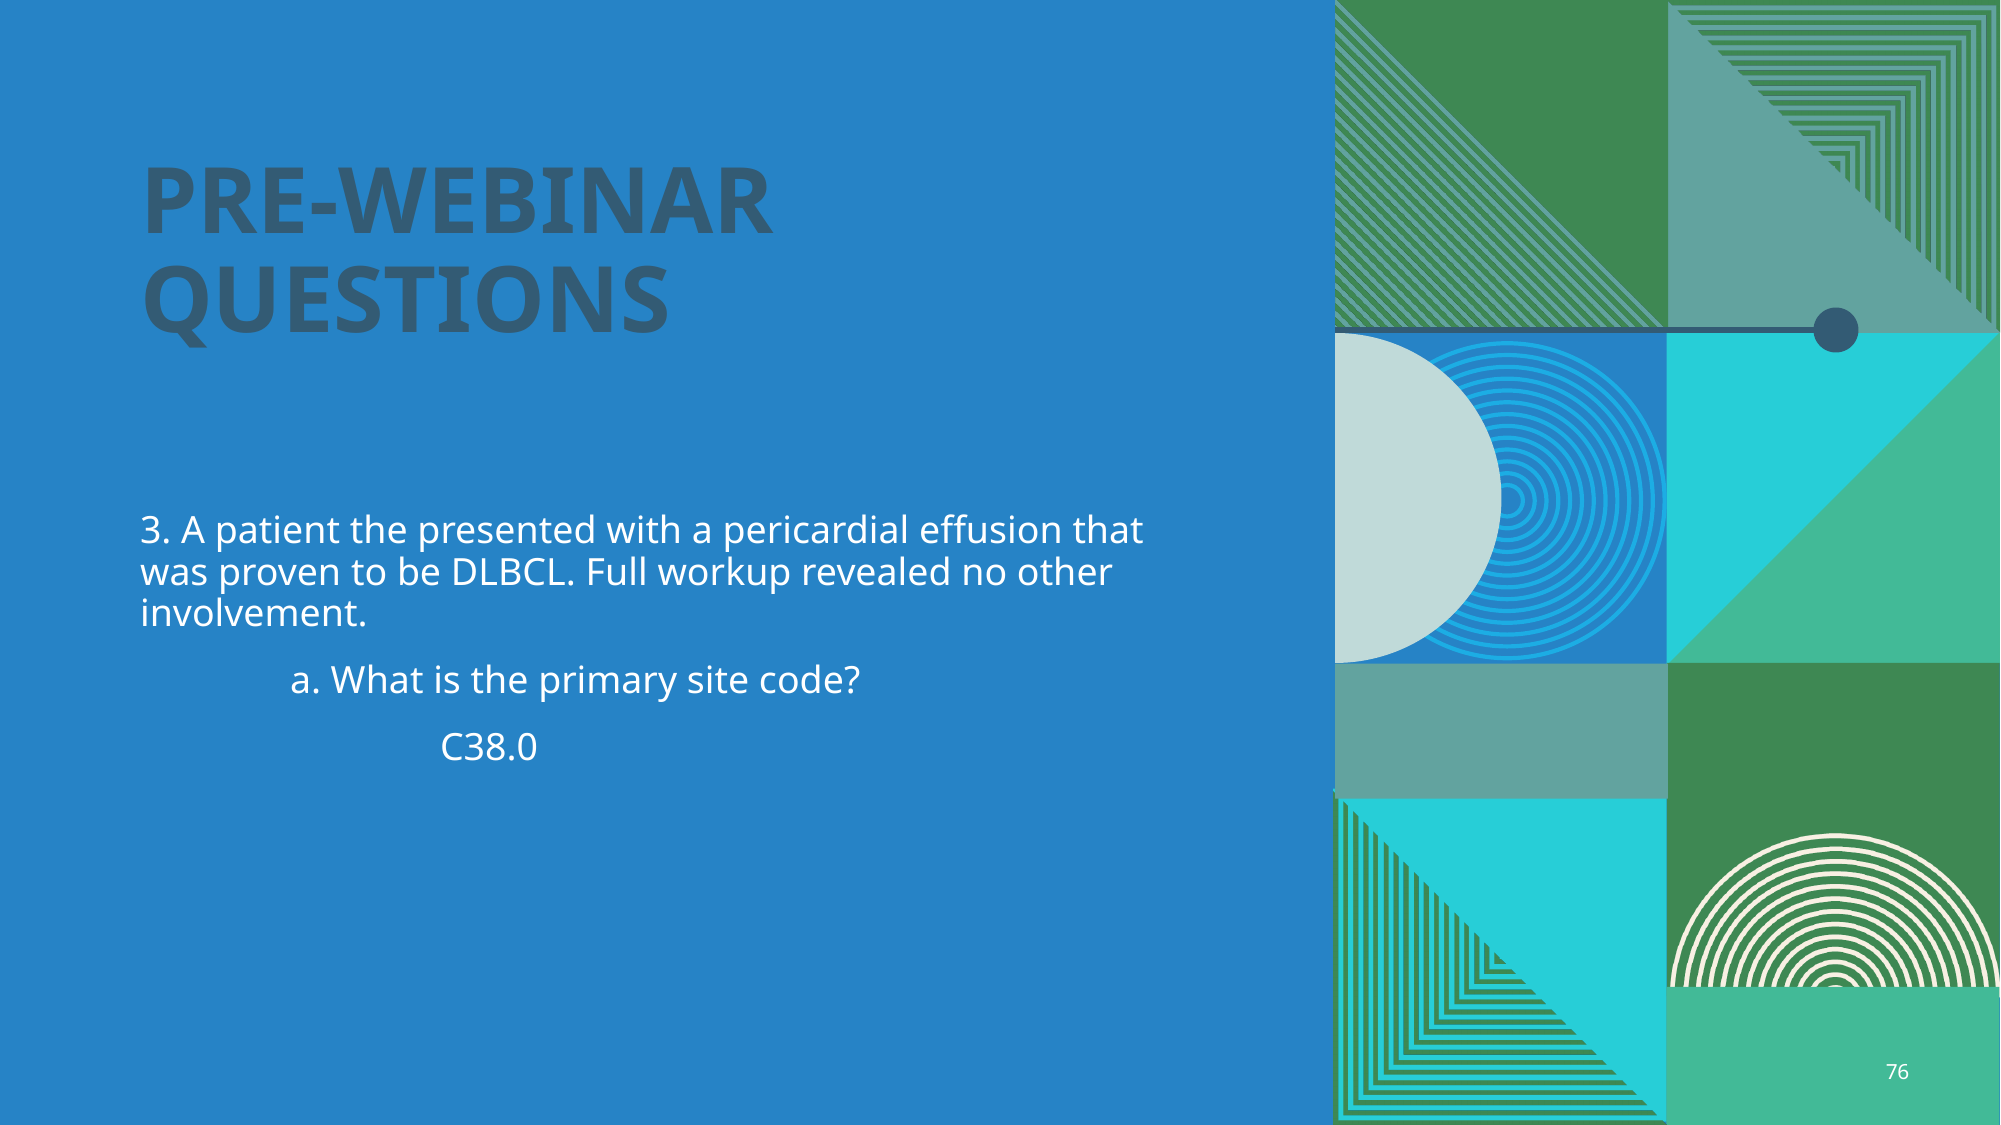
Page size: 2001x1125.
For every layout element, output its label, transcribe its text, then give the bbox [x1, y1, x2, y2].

title Pre-webinar questions [125, 146, 1206, 474]
slide_number 76 [1849, 1042, 1925, 1103]
picture [1335, 0, 2001, 333]
picture [1669, 833, 2001, 998]
list 3. A patient the presented with a pericardial effusion that was proven to be DLBCL. Full workup revealed no other involvement. a. What is the primary site code? C38.0 [125, 501, 1208, 1043]
picture [1333, 791, 1667, 1125]
